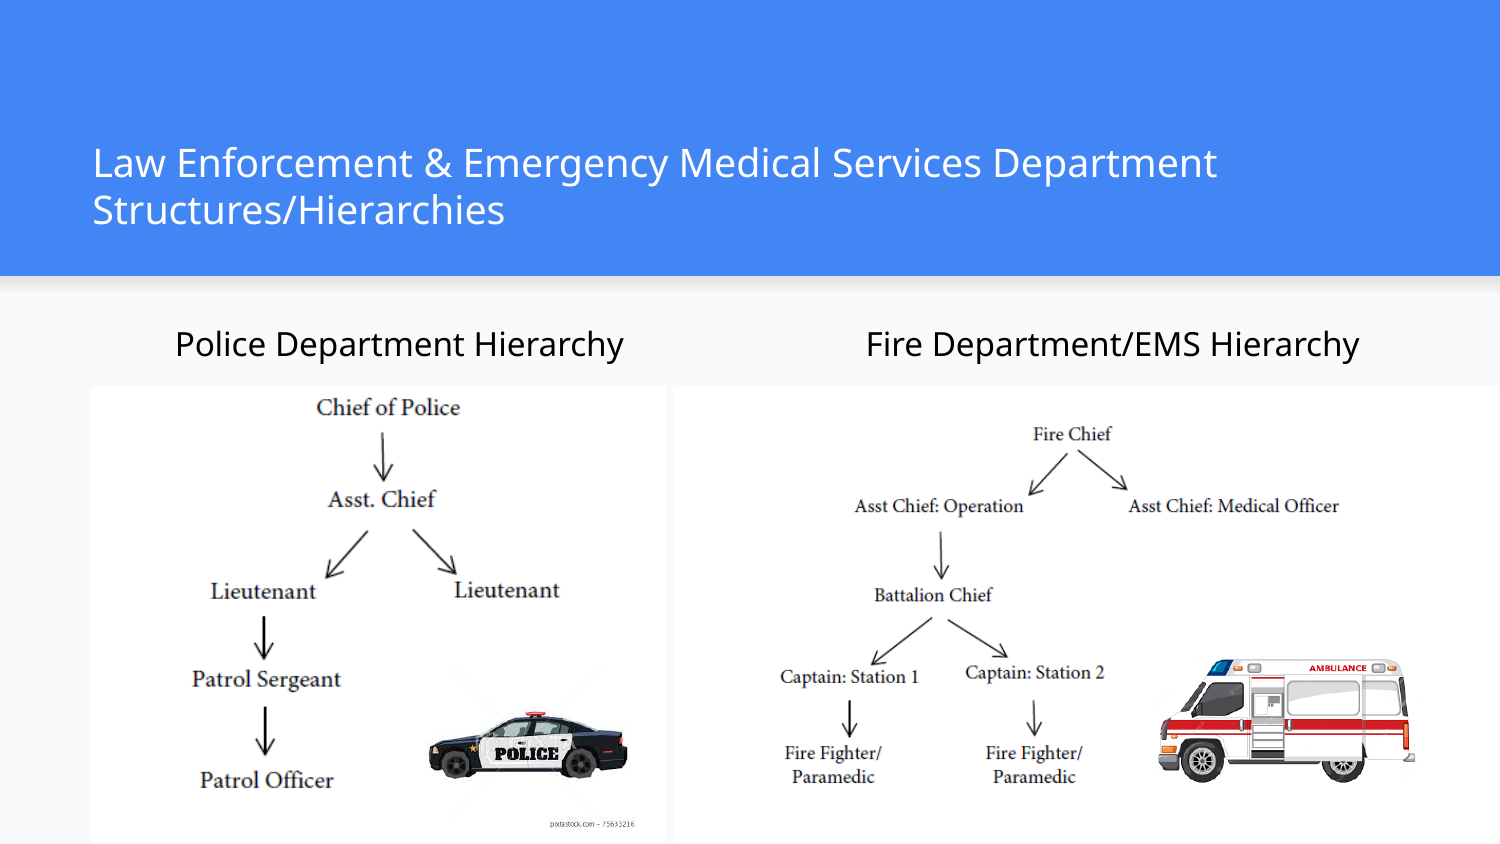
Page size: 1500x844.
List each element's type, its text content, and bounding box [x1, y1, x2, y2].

title Law Enforcement & Emergency Medical Services Department Structures/Hierarchies [77, 121, 1427, 248]
picture [90, 386, 666, 844]
picture [673, 386, 1500, 844]
text_box Fire Department/EMS Hierarchy [848, 307, 1378, 341]
text_box Police Department Hierarchy [159, 307, 640, 341]
